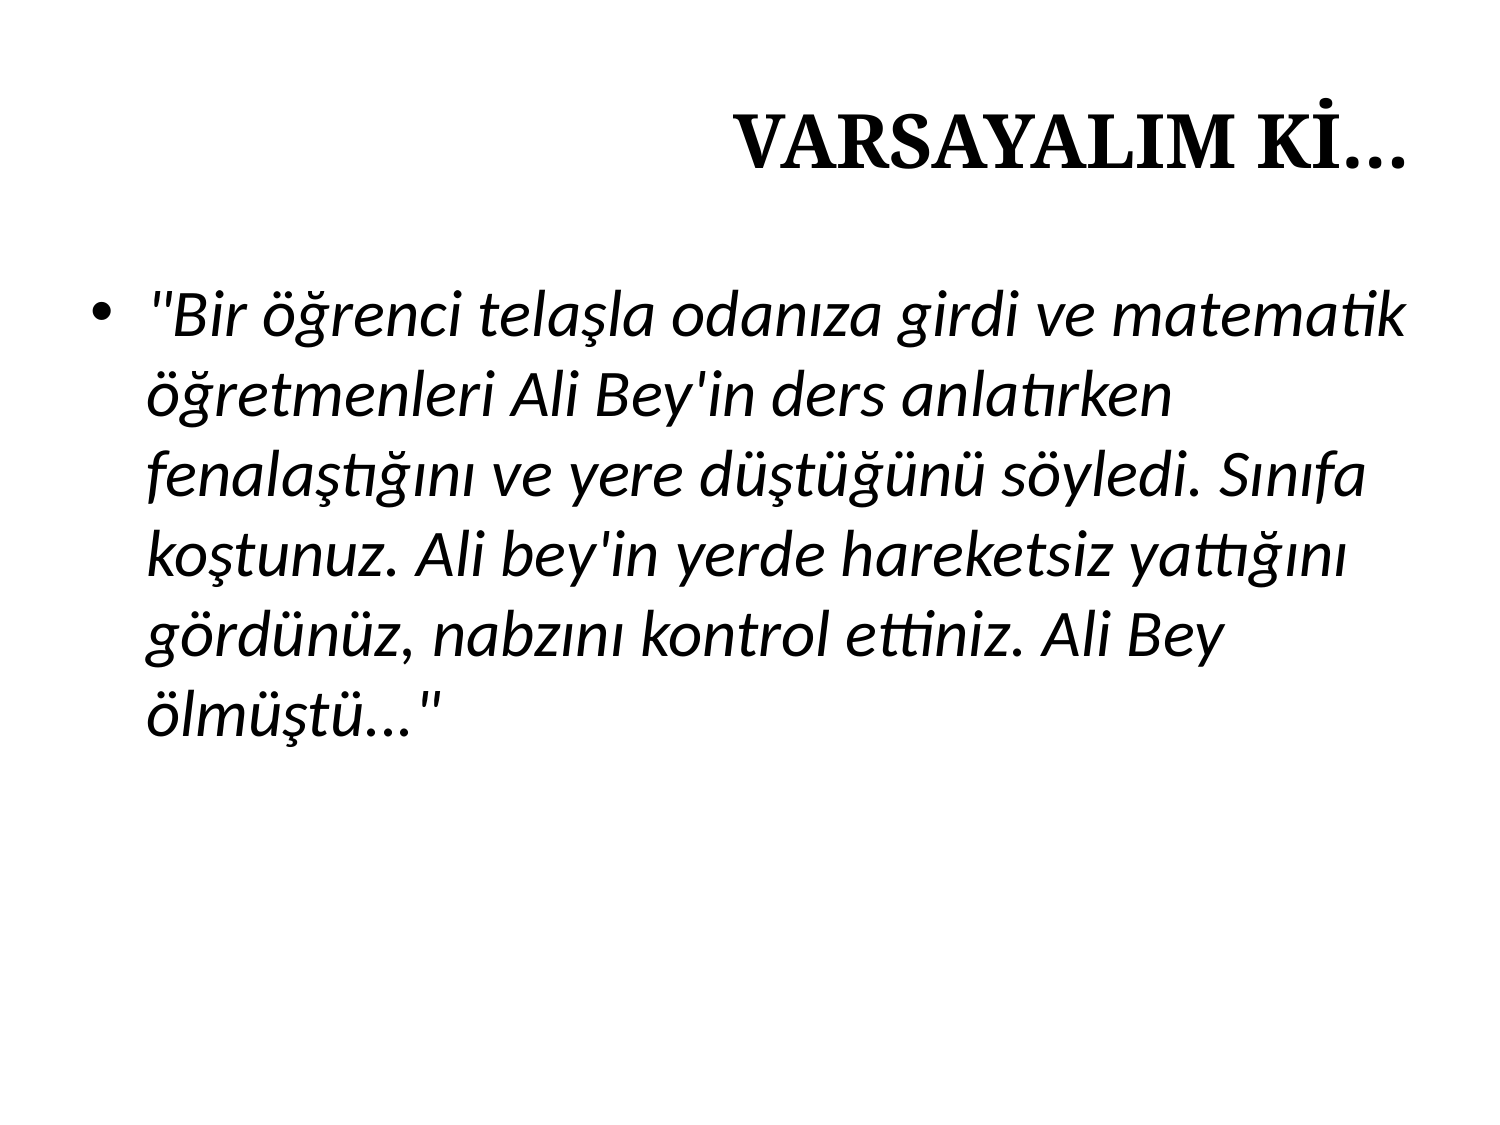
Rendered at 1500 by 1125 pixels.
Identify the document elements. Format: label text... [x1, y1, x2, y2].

list "Bir öğrenci telaşla odanıza girdi ve matematik öğretmenleri Ali Bey'in ders anlatırken fenalaştığını ve yere düştüğünü söyledi. Sınıfa koştunuz. Ali bey'in yerde hareketsiz yattığını gördünüz, nabzını kontrol ettiniz. Ali Bey ölmüştü..." [75, 262, 1425, 1005]
title VARSAYALIM Kİ… [75, 45, 1425, 233]
